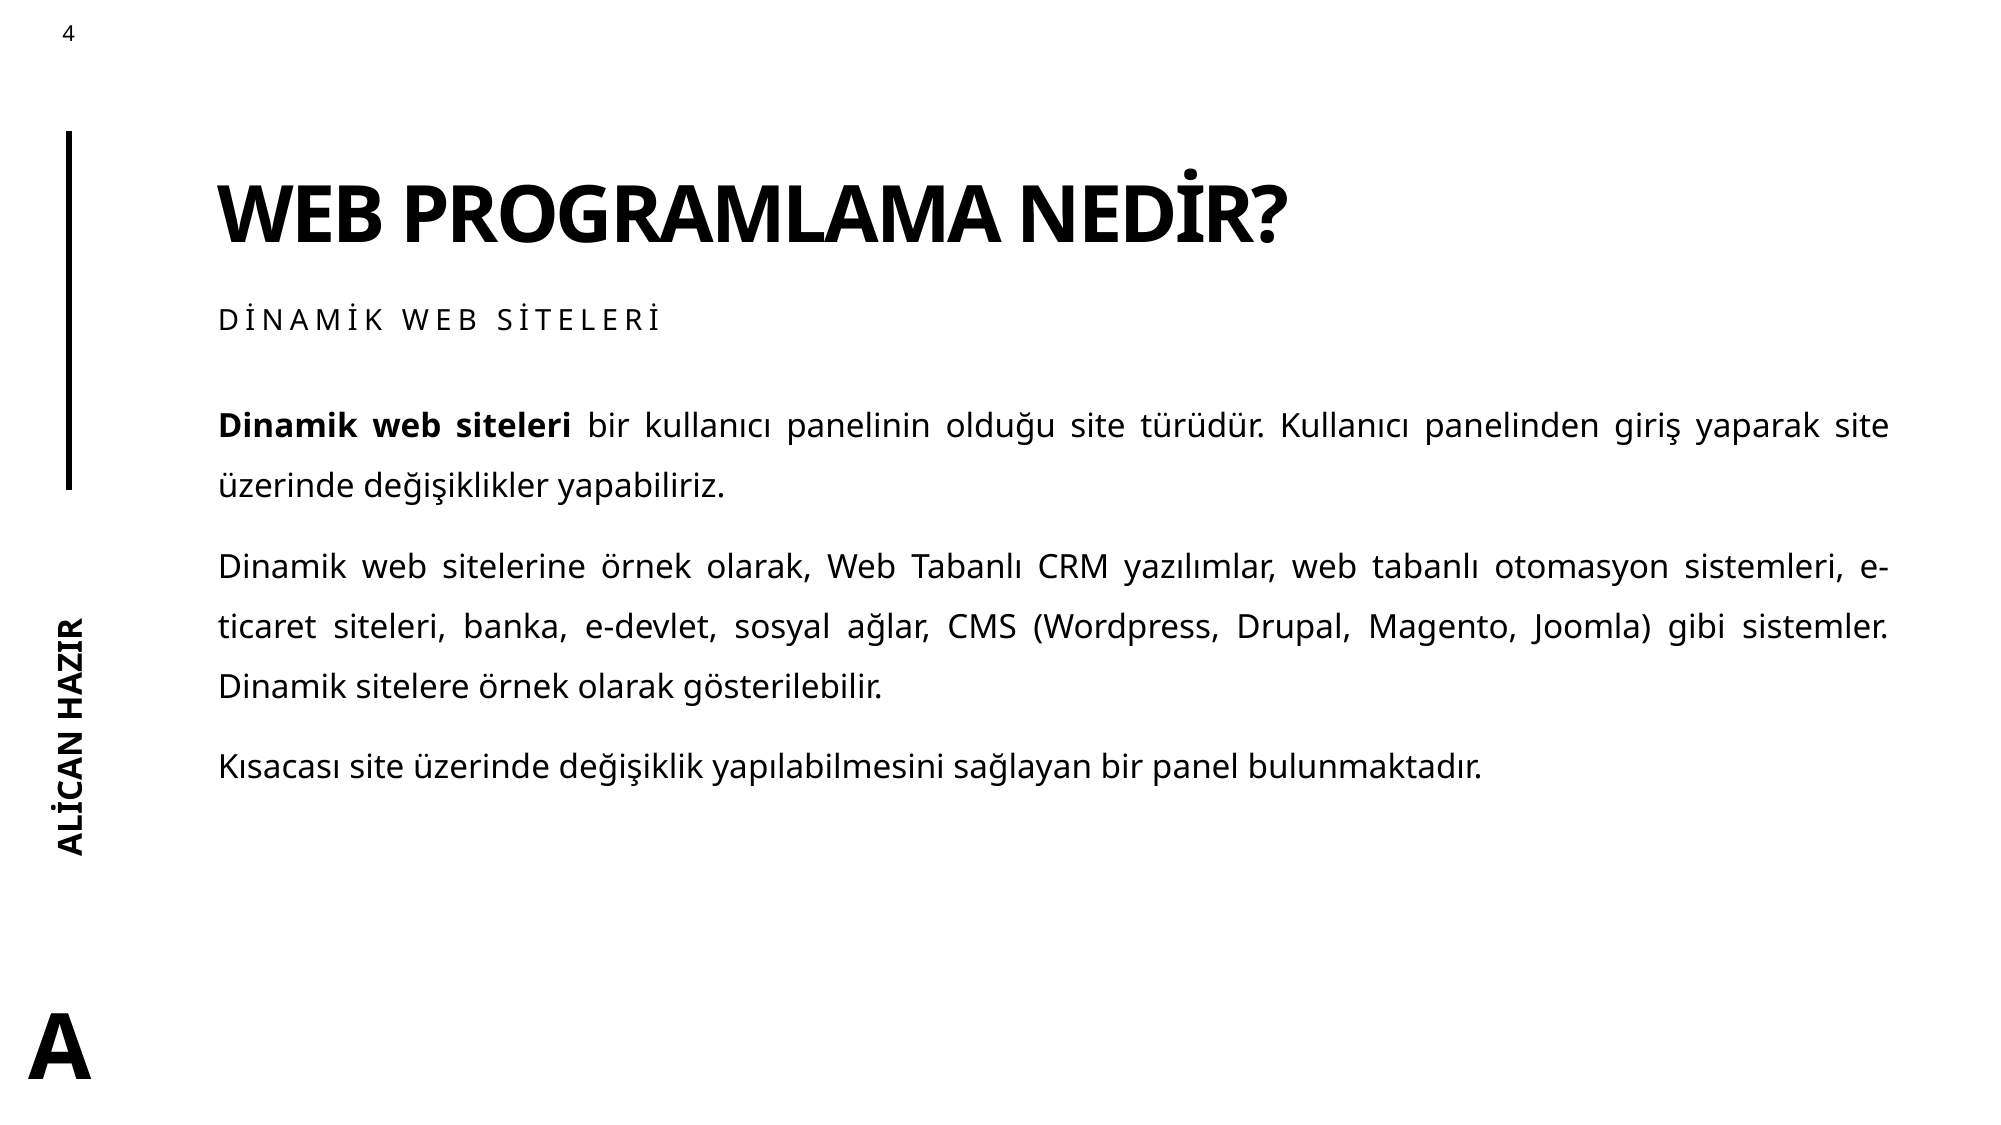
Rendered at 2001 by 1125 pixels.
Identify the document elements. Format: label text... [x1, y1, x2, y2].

title WEB PROGRAMLAMA NEDİR? [217, 129, 1908, 268]
list DİNAMİK WEB SİTELERİ [217, 298, 1083, 377]
list Dinamik web siteleri bir kullanıcı panelinin olduğu site türüdür. Kullanıcı panelinden giriş yaparak site üzerinde değişiklikler yapabiliriz. Dinamik web sitelerine örnek olarak, Web Tabanlı CRM yazılımlar, web tabanlı otomasyon sistemleri, e-ticaret siteleri, banka, e-devlet, sosyal ağlar, CMS (Wordpress, Drupal, Magento, Joomla) gibi sistemler. Dinamik sitelere örnek olarak gösterilebilir. Kısacası site üzerinde değişiklik yapılabilmesini sağlayan bir panel bulunmaktadır. [217, 377, 1908, 1012]
